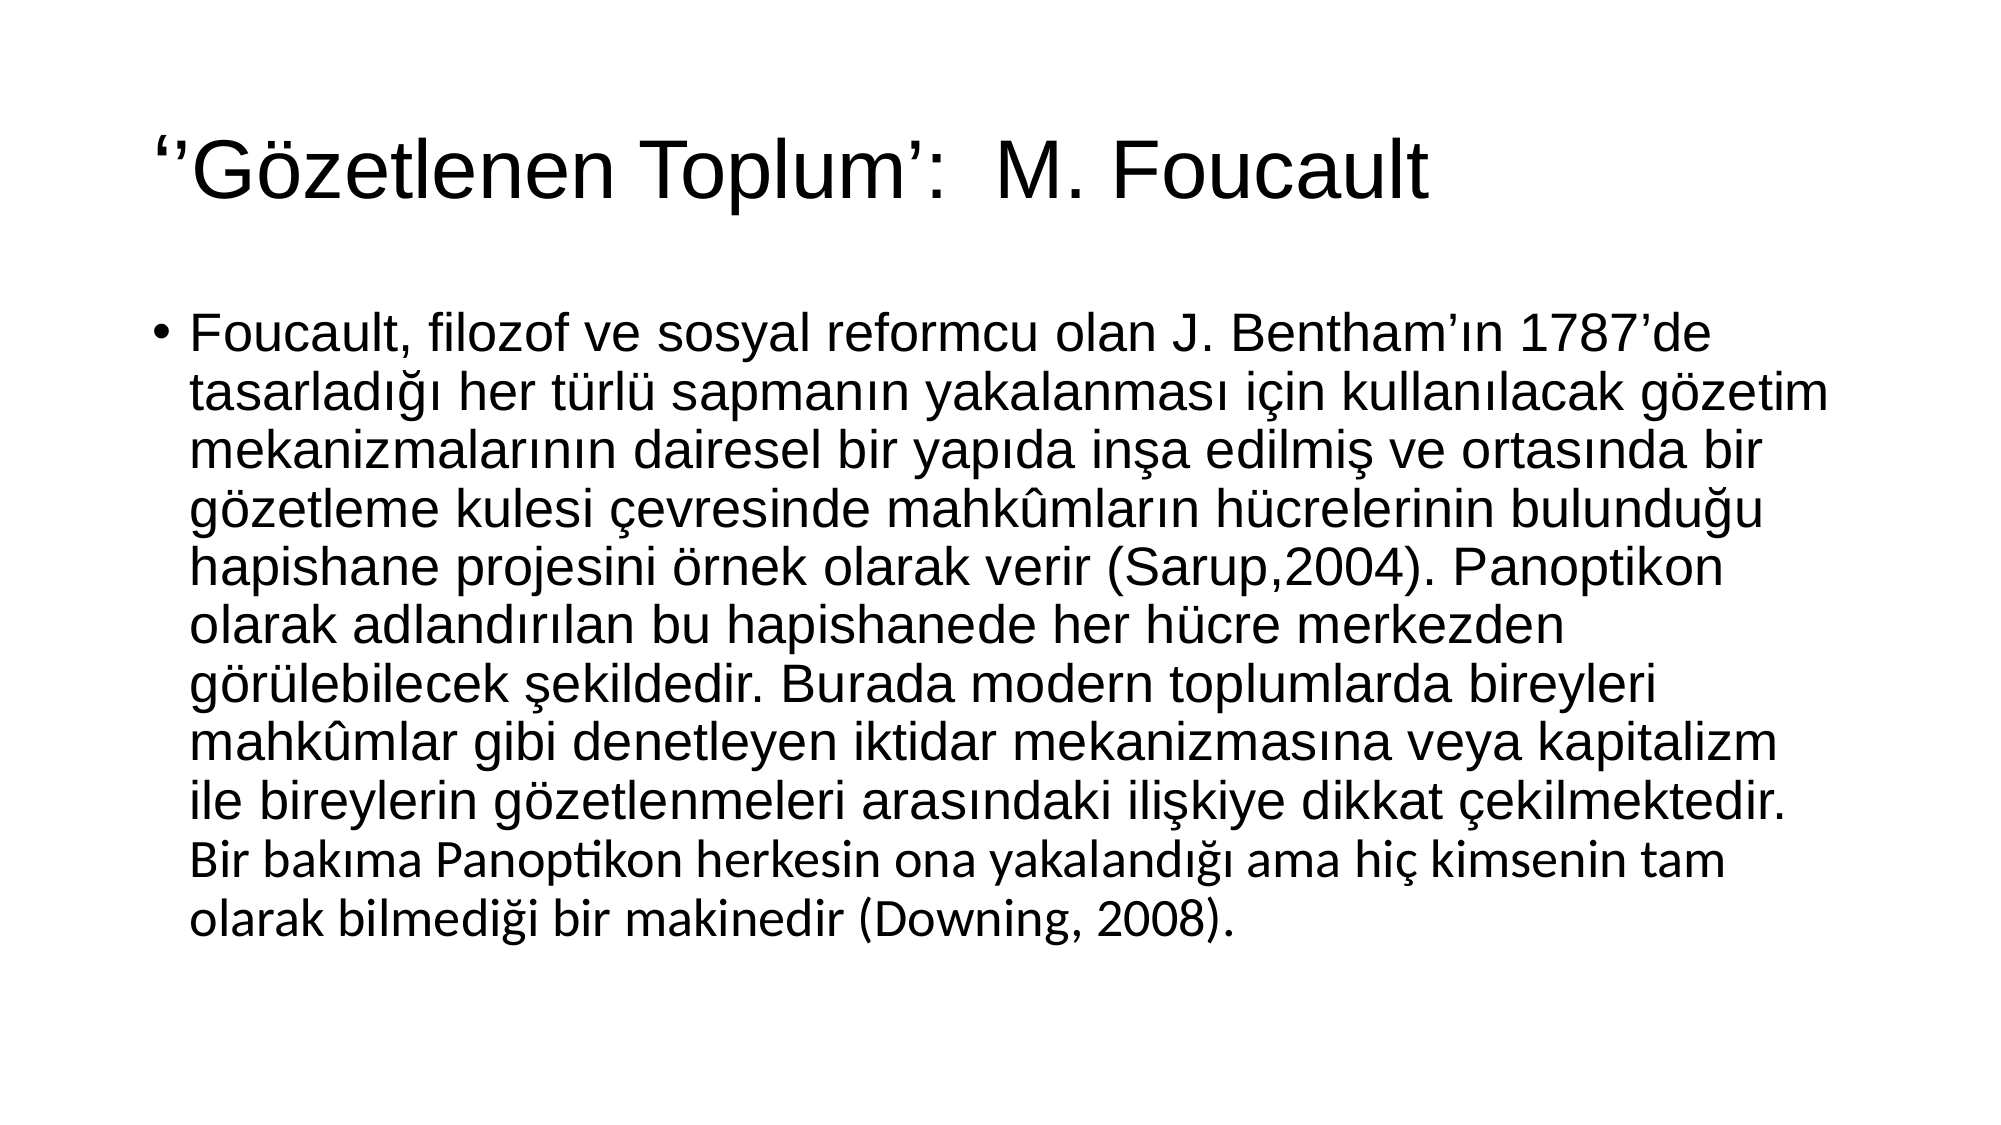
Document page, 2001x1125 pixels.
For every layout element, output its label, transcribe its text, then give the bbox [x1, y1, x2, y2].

list Foucault, filozof ve sosyal reformcu olan J. Bentham’ın 1787’de tasarladığı her türlü sapmanın yakalanması için kullanılacak gözetim mekanizmalarının dairesel bir yapıda inşa edilmiş ve ortasında bir gözetleme kulesi çevresinde mahkûmların hücrelerinin bulunduğu hapishane projesini örnek olarak verir (Sarup,2004). Panoptikon olarak adlandırılan bu hapishanede her hücre merkezden görülebilecek şekildedir. Burada modern toplumlarda bireyleri mahkûmlar gibi denetleyen iktidar mekanizmasına veya kapitalizm ile bireylerin gözetlenmeleri arasındaki ilişkiye dikkat çekilmektedir. Bir bakıma Panoptikon herkesin ona yakalandığı ama hiç kimsenin tam olarak bilmediği bir makinedir (Downing, 2008). [137, 297, 1863, 1012]
title ‘’Gözetlenen Toplum’: M. Foucault [137, 59, 1863, 278]
